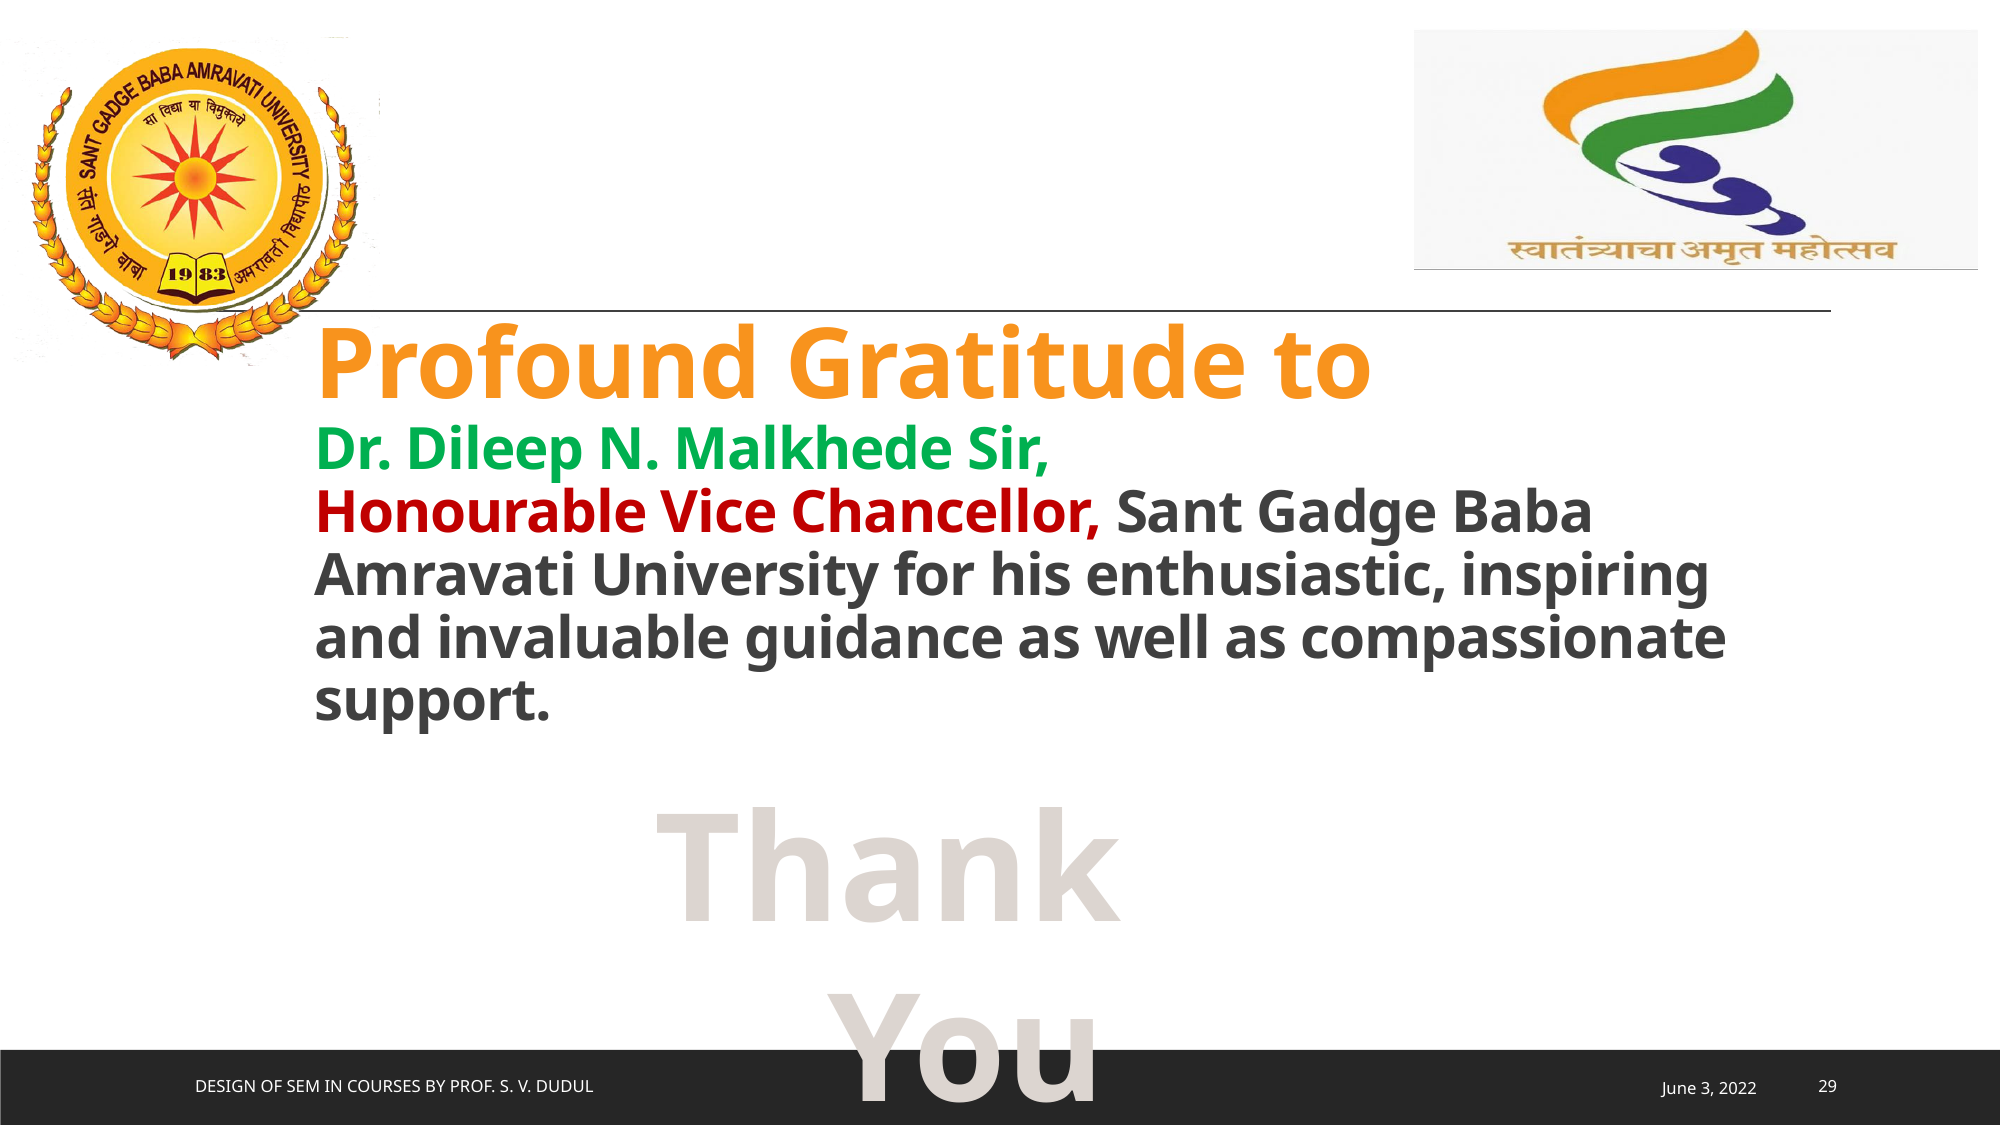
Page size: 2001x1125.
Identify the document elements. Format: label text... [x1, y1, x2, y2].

text_box Thank You [534, 763, 1398, 1125]
slide_number 29 [1803, 1057, 1932, 1118]
picture [0, 19, 425, 383]
footer Design of SEM in Courses by Prof. S. V. Dudul [180, 1057, 534, 1118]
picture [1413, 28, 1979, 271]
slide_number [1398, 1057, 1773, 1118]
title Profound Gratitude to Dr. Dileep N. Malkhede Sir, Honourable Vice Chancellor, Sant Gadge Baba Amravati University for his enthusiastic, inspiring and invaluable guidance as well as compassionate support. [299, 178, 1801, 811]
